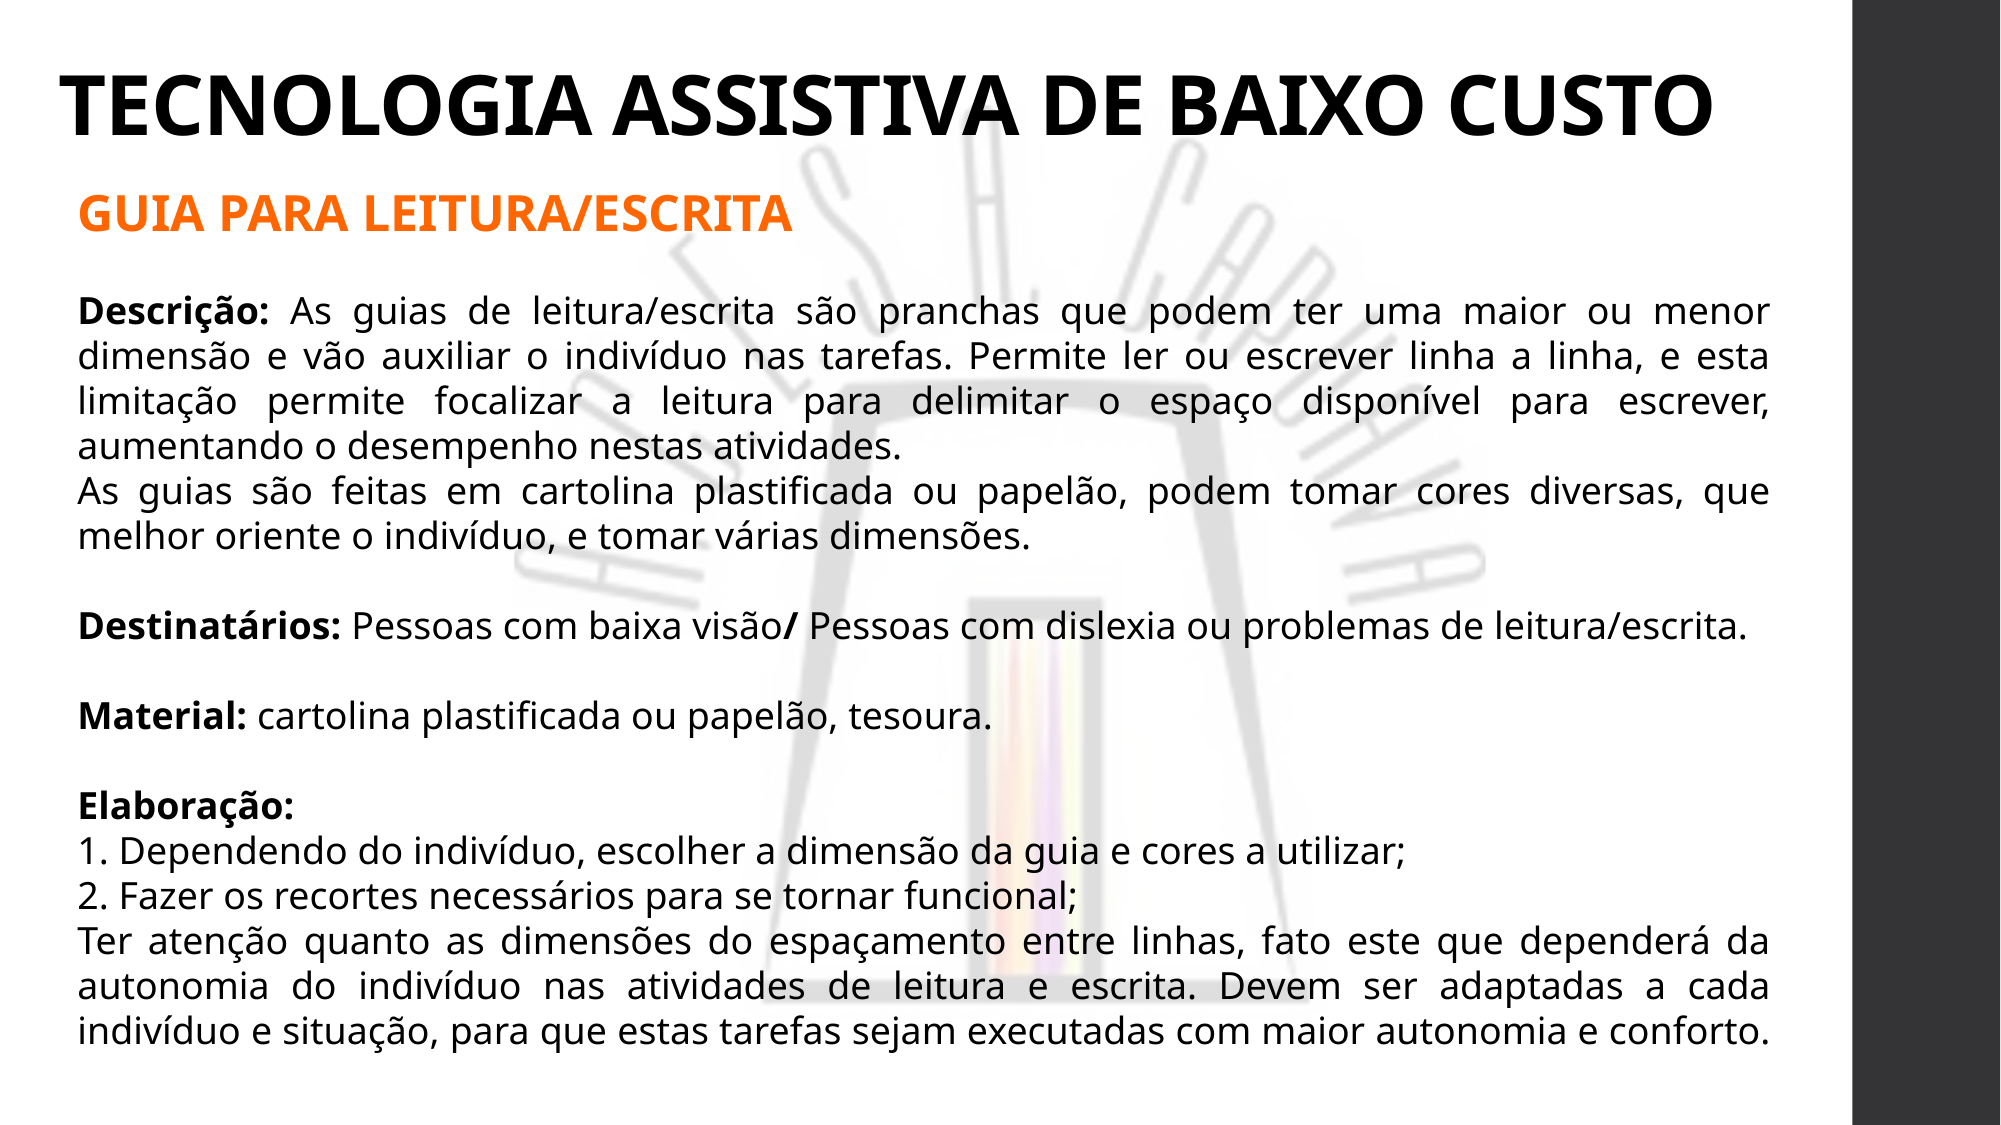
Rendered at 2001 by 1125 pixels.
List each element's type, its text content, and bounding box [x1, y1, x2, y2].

text_box GUIA PARA LEITURA/ESCRITA Descrição: As guias de leitura/escrita são pranchas que podem ter uma maior ou menor dimensão e vão auxiliar o indivíduo nas tarefas. Permite ler ou escrever linha a linha, e esta limitação permite focalizar a leitura para delimitar o espaço disponível para escrever, aumentando o desempenho nestas atividades. As guias são feitas em cartolina plastificada ou papelão, podem tomar cores diversas, que melhor oriente o indivíduo, e tomar várias dimensões. Destinatários: Pessoas com baixa visão/ Pessoas com dislexia ou problemas de leitura/escrita. Material: cartolina plastificada ou papelão, tesoura. Elaboração: 1. Dependendo do indivíduo, escolher a dimensão da guia e cores a utilizar; 2. Fazer os recortes necessários para se tornar funcional; Ter atenção quanto as dimensões do espaçamento entre linhas, fato este que dependerá da autonomia do indivíduo nas atividades de leitura e escrita. Devem ser adaptadas a cada indivíduo e situação, para que estas tarefas sejam executadas com maior autonomia e conforto. [62, 174, 1787, 1060]
title TECNOLOGIA ASSISTIVA DE BAIXO CUSTO [36, 32, 1762, 162]
